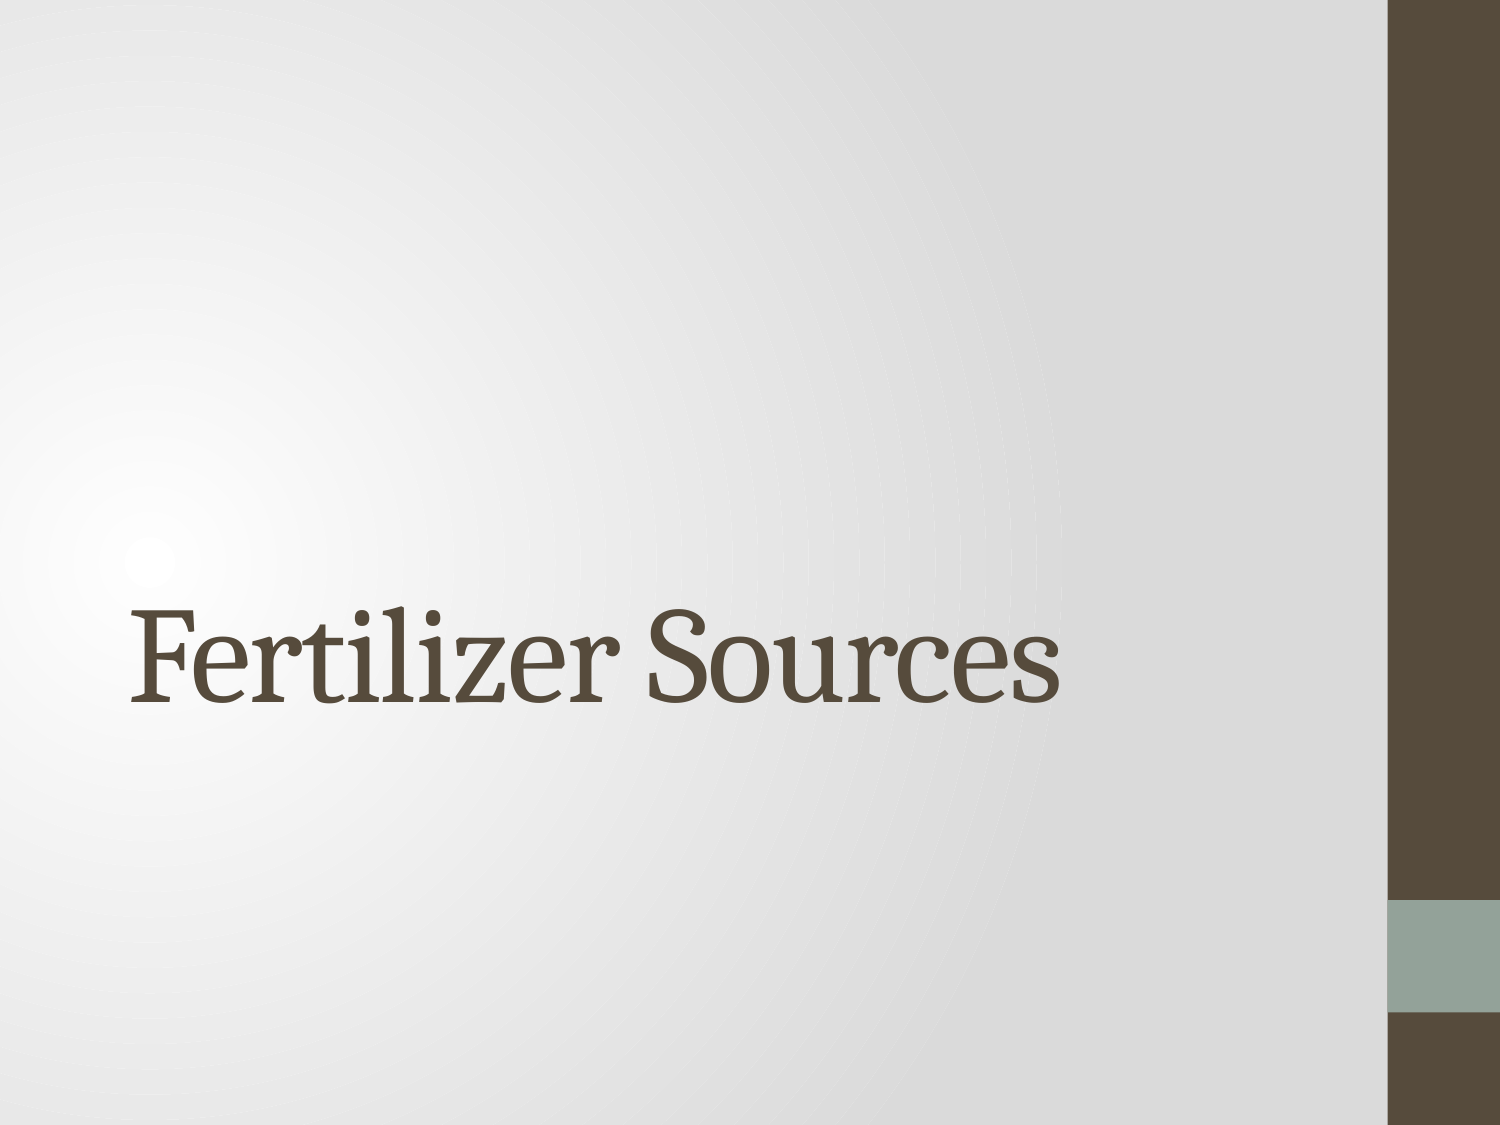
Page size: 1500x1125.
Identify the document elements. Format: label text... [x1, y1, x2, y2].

title Fertilizer Sources [112, 312, 1350, 738]
